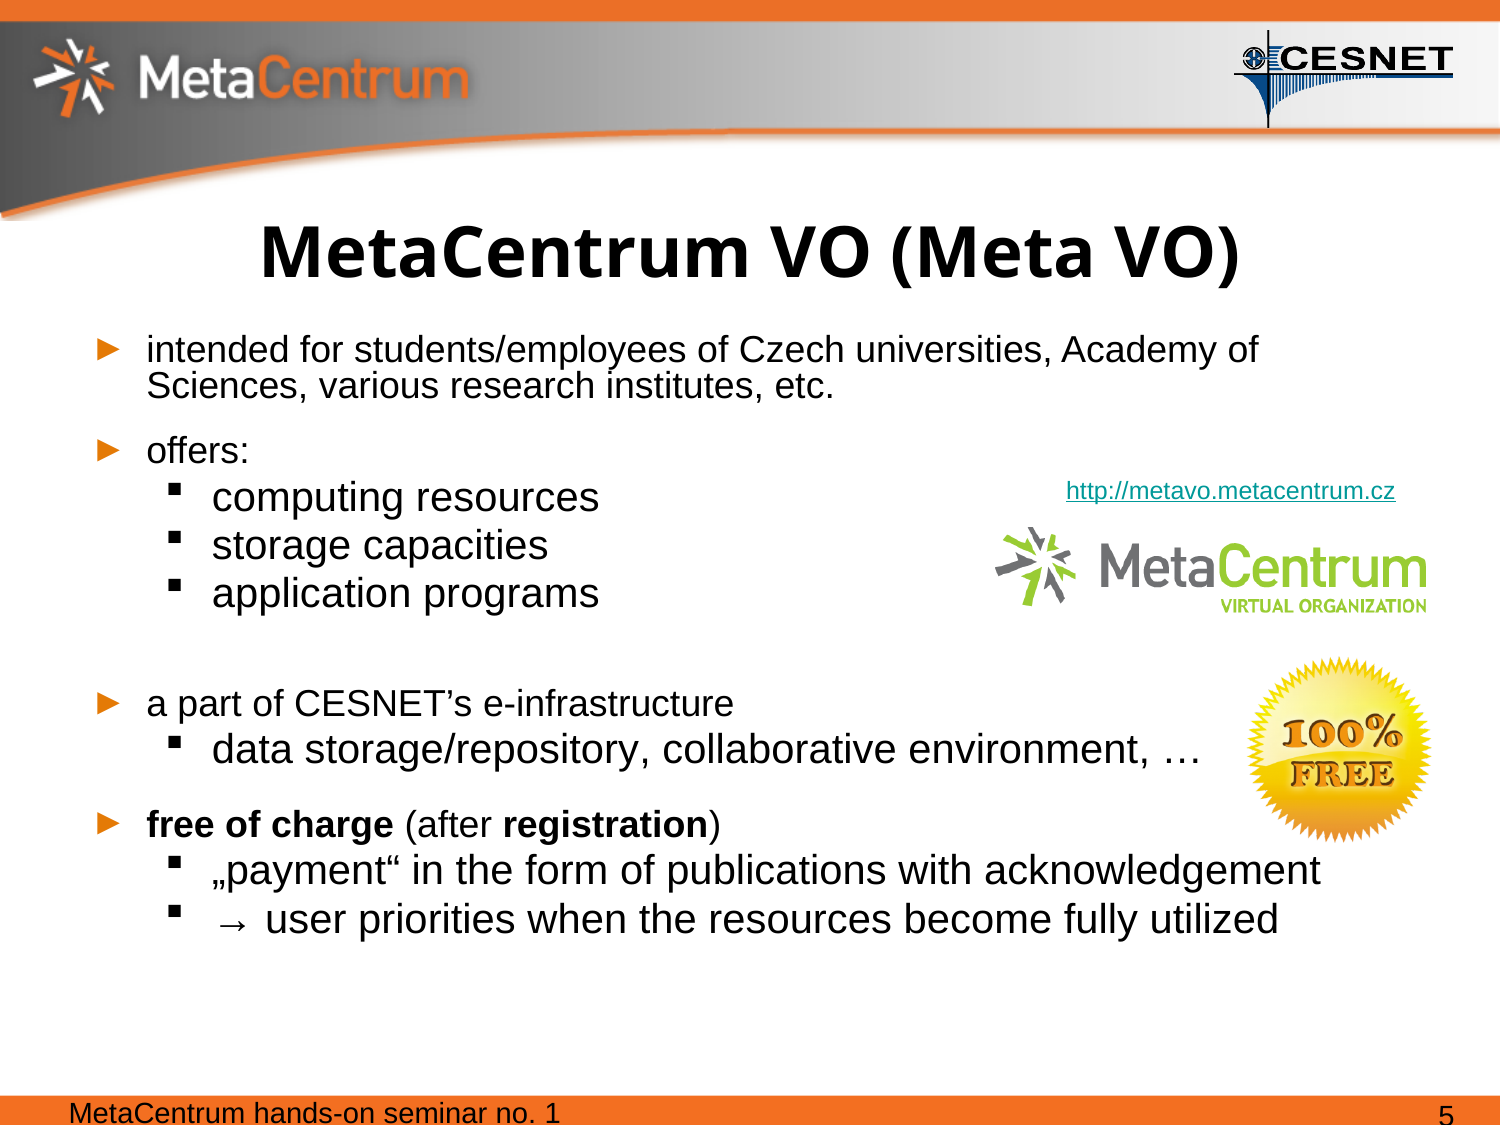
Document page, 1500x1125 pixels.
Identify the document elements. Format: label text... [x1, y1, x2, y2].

text_box http://metavo.metacentrum.cz [995, 467, 1468, 512]
picture [995, 526, 1427, 613]
slide_number 5 [1296, 1089, 1470, 1121]
list intended for students/employees of Czech universities, Academy of Sciences, various research institutes, etc. offers: computing resources storage capacities application programs a part of CESNET’s e-infrastructure data storage/repository, collaborative environment, … free of charge (after registration) „payment“ in the form of publications with acknowledgement → user priorities when the resources become fully utilized [75, 326, 1425, 1006]
title MetaCentrum VO (Meta VO) [0, 184, 1500, 315]
picture [0, 0, 1500, 184]
footer MetaCentrum hands-on seminar no. 1 [53, 1086, 987, 1122]
picture [1245, 656, 1432, 843]
